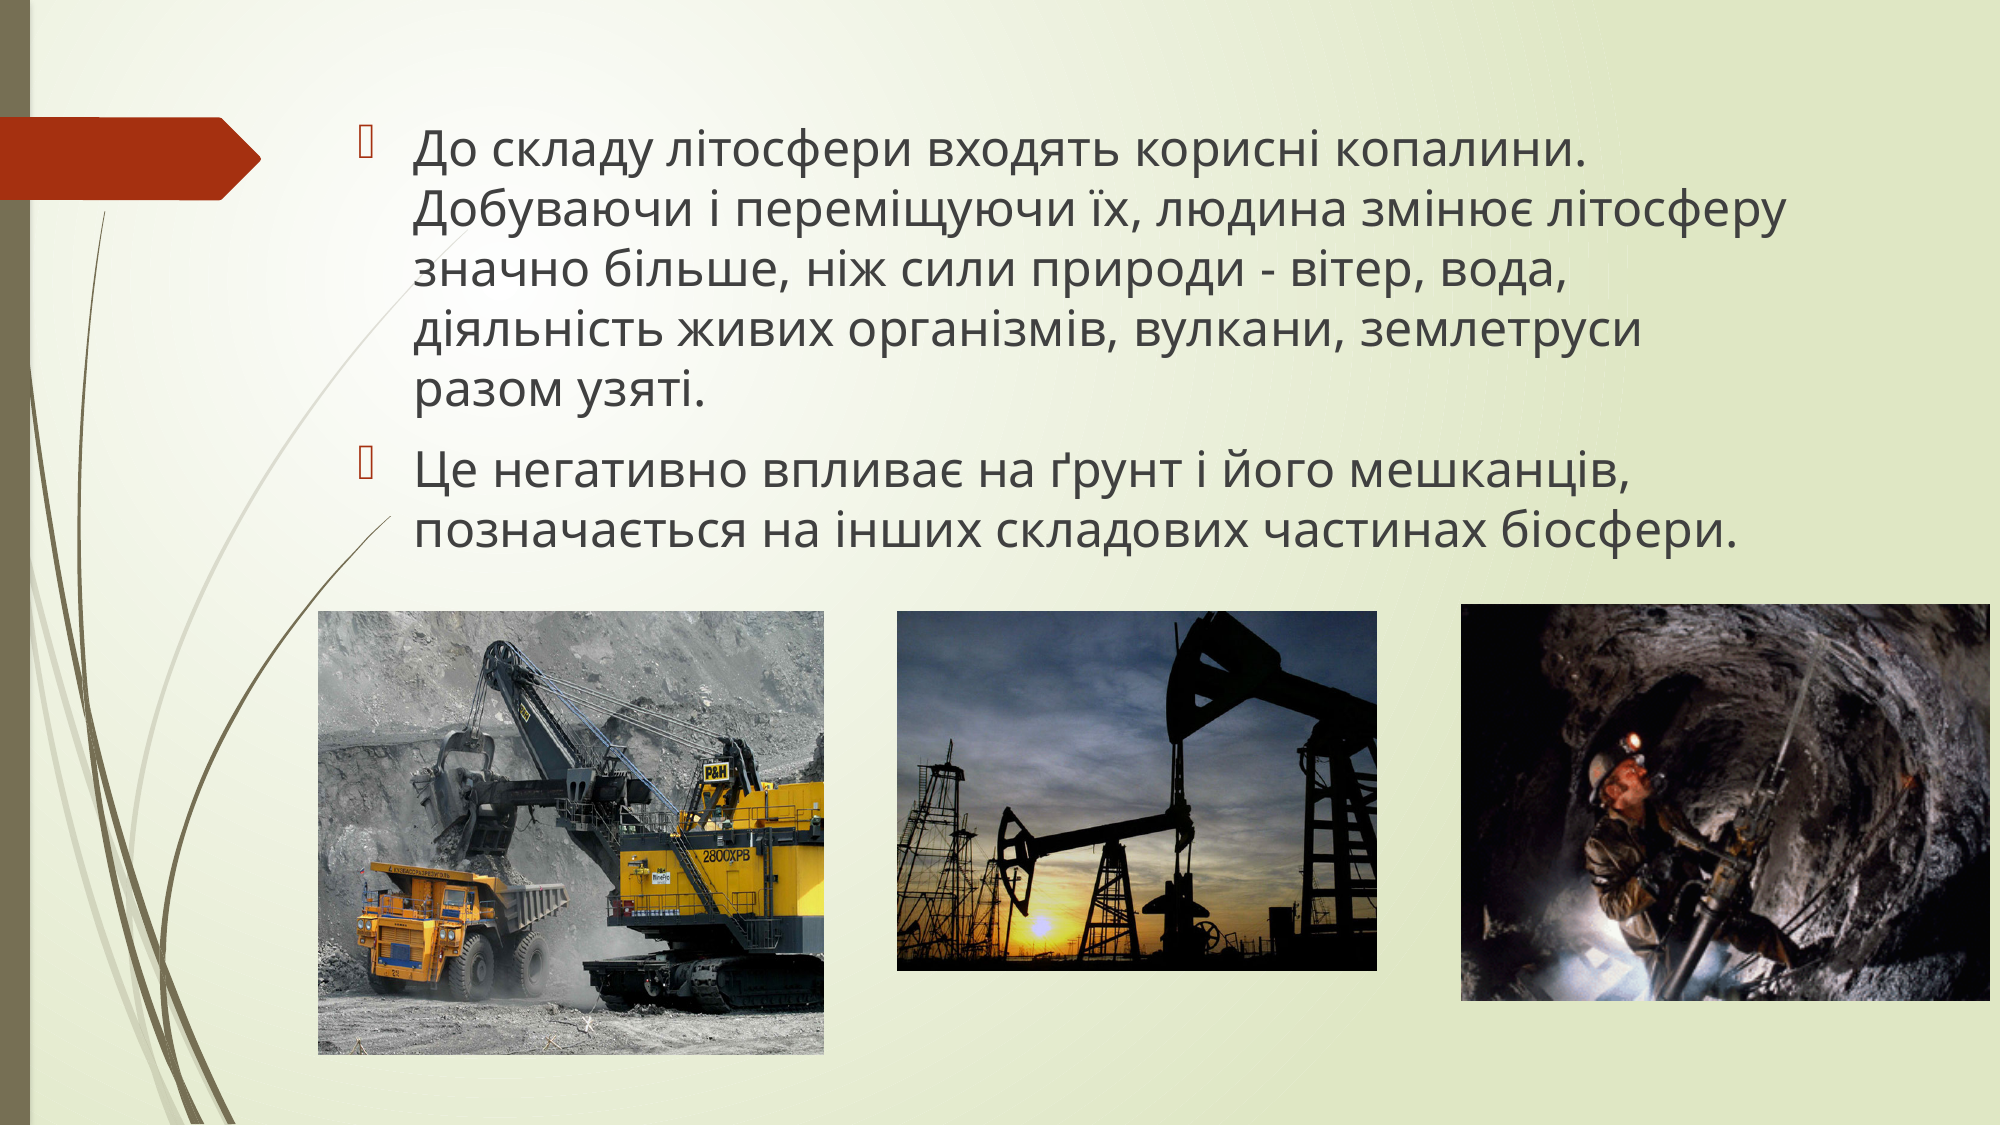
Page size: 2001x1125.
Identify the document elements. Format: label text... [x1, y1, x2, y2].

picture [897, 611, 1378, 971]
list До складу літосфери входять корисні копалини. Добуваючи і переміщуючи їх, людина змінює літосферу значно більше, ніж сили природи - вітер, вода, діяльність живих організмів, вулкани, землетруси разом узяті. Це негативно впливає на ґрунт і його мешканців, позначається на інших складових частинах біосфери. [342, 109, 1806, 730]
picture [317, 611, 824, 1055]
picture [1460, 603, 1991, 1001]
